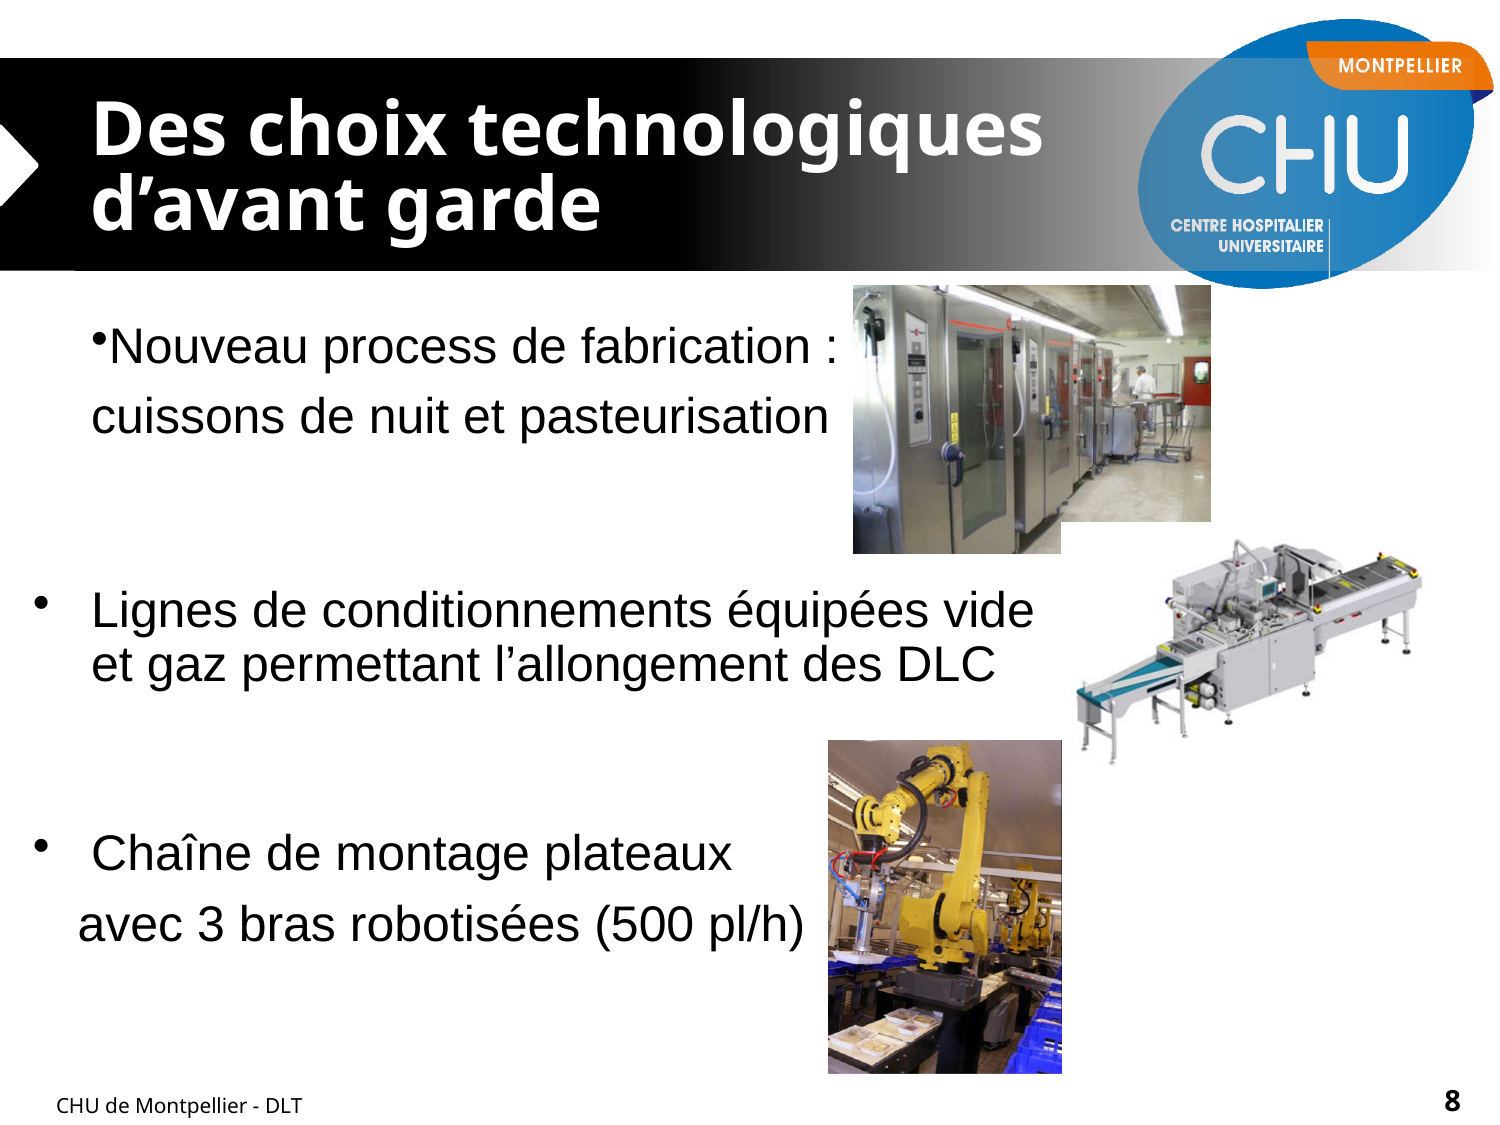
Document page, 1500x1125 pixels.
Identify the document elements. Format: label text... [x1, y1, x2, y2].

text_box Nouveau process de fabrication : cuissons de nuit et pasteurisation Lignes de conditionnements équipées vide et gaz permettant l’allongement des DLC Chaîne de montage plateaux avec 3 bras robotisées (500 pl/h) [17, 312, 1056, 1125]
picture [827, 14, 1494, 1074]
text_box 8 [1405, 1081, 1500, 1123]
title Des choix technologiques d’avant garde [75, 59, 1474, 271]
text_box CHU de Montpellier - DLT [41, 1077, 1211, 1125]
